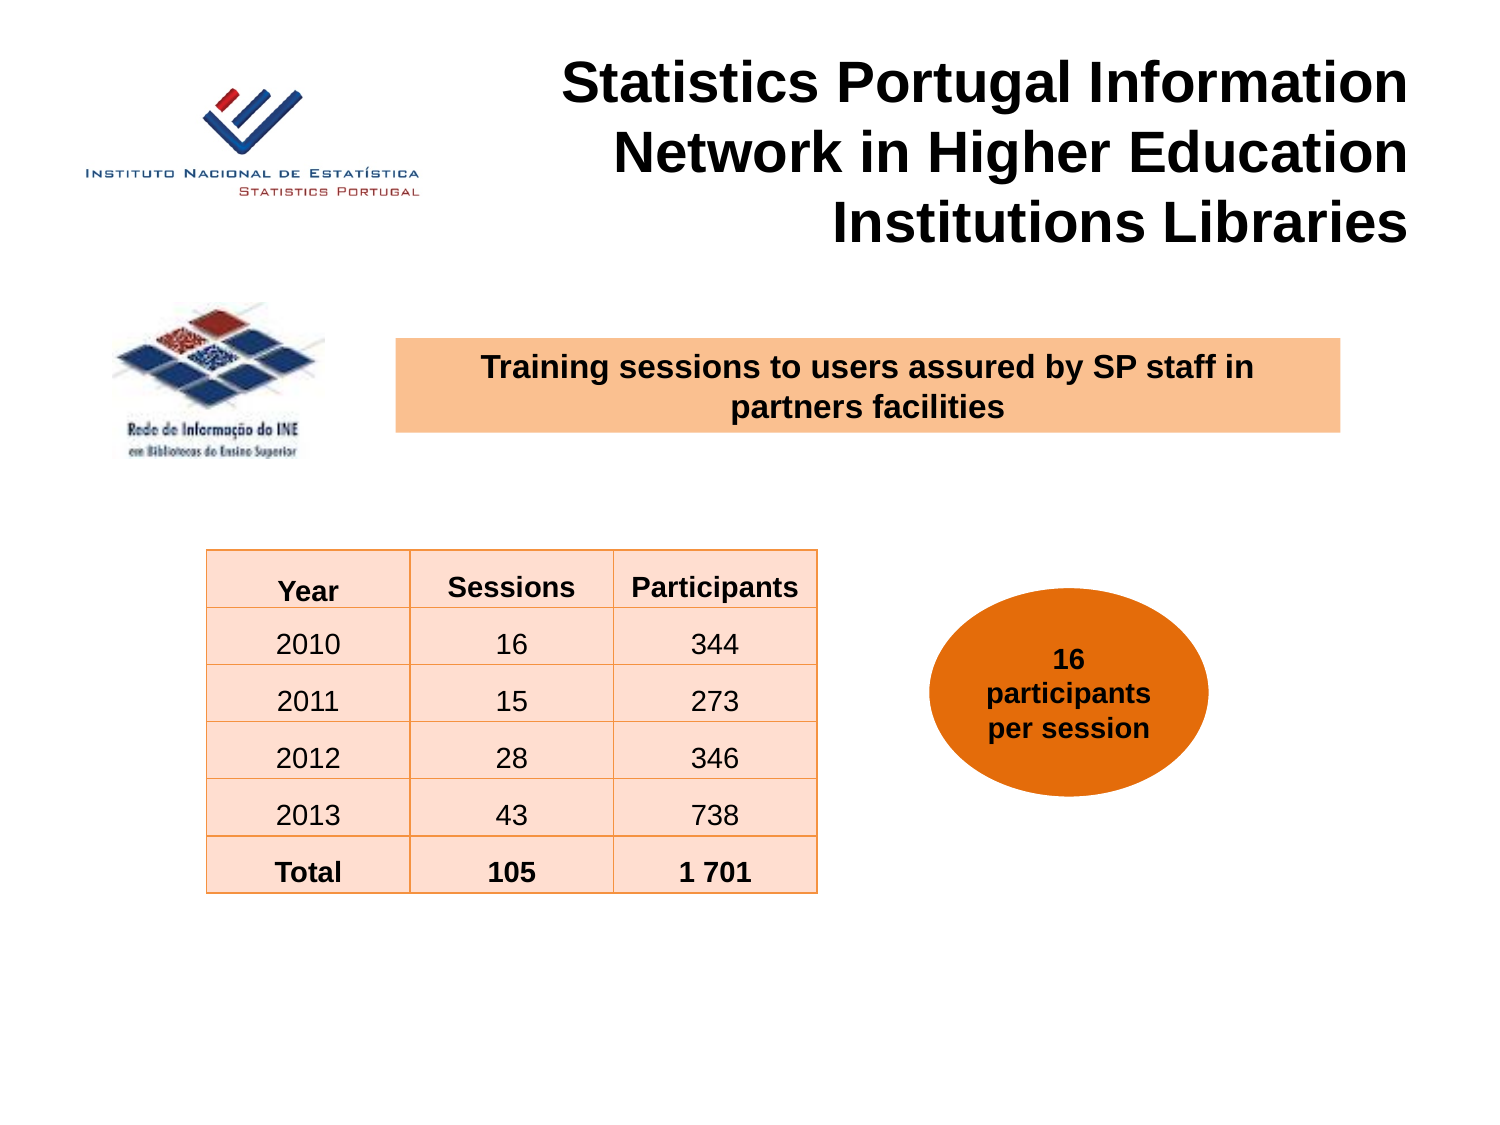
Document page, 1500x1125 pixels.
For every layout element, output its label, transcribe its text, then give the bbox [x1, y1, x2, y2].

table_cell 346 [614, 722, 816, 778]
text_box Training sessions to users assured by SP staff in partners facilities [393, 336, 1343, 435]
picture [111, 302, 325, 459]
picture [76, 78, 428, 206]
text_box Statistics Portugal Information Network in Higher Education Institutions Libraries [442, 42, 1425, 257]
table_header Sessions [411, 551, 613, 607]
text_box 16 participants per session [925, 583, 1213, 801]
table_cell 16 [411, 608, 613, 664]
table_cell 344 [614, 608, 816, 664]
table_cell 738 [614, 779, 816, 835]
table_cell 28 [411, 722, 613, 778]
table_cell 2010 [207, 608, 409, 664]
table_header Year [207, 551, 409, 607]
table_cell 1 701 [614, 837, 816, 892]
table_cell 2012 [207, 722, 409, 778]
table_cell Total [207, 837, 409, 892]
table_cell 2011 [207, 665, 409, 721]
table_cell 105 [411, 837, 613, 892]
table_header Participants [614, 551, 816, 607]
table_cell 43 [411, 779, 613, 835]
table_cell 273 [614, 665, 816, 721]
table_cell 2013 [207, 779, 409, 835]
table_cell 15 [411, 665, 613, 721]
